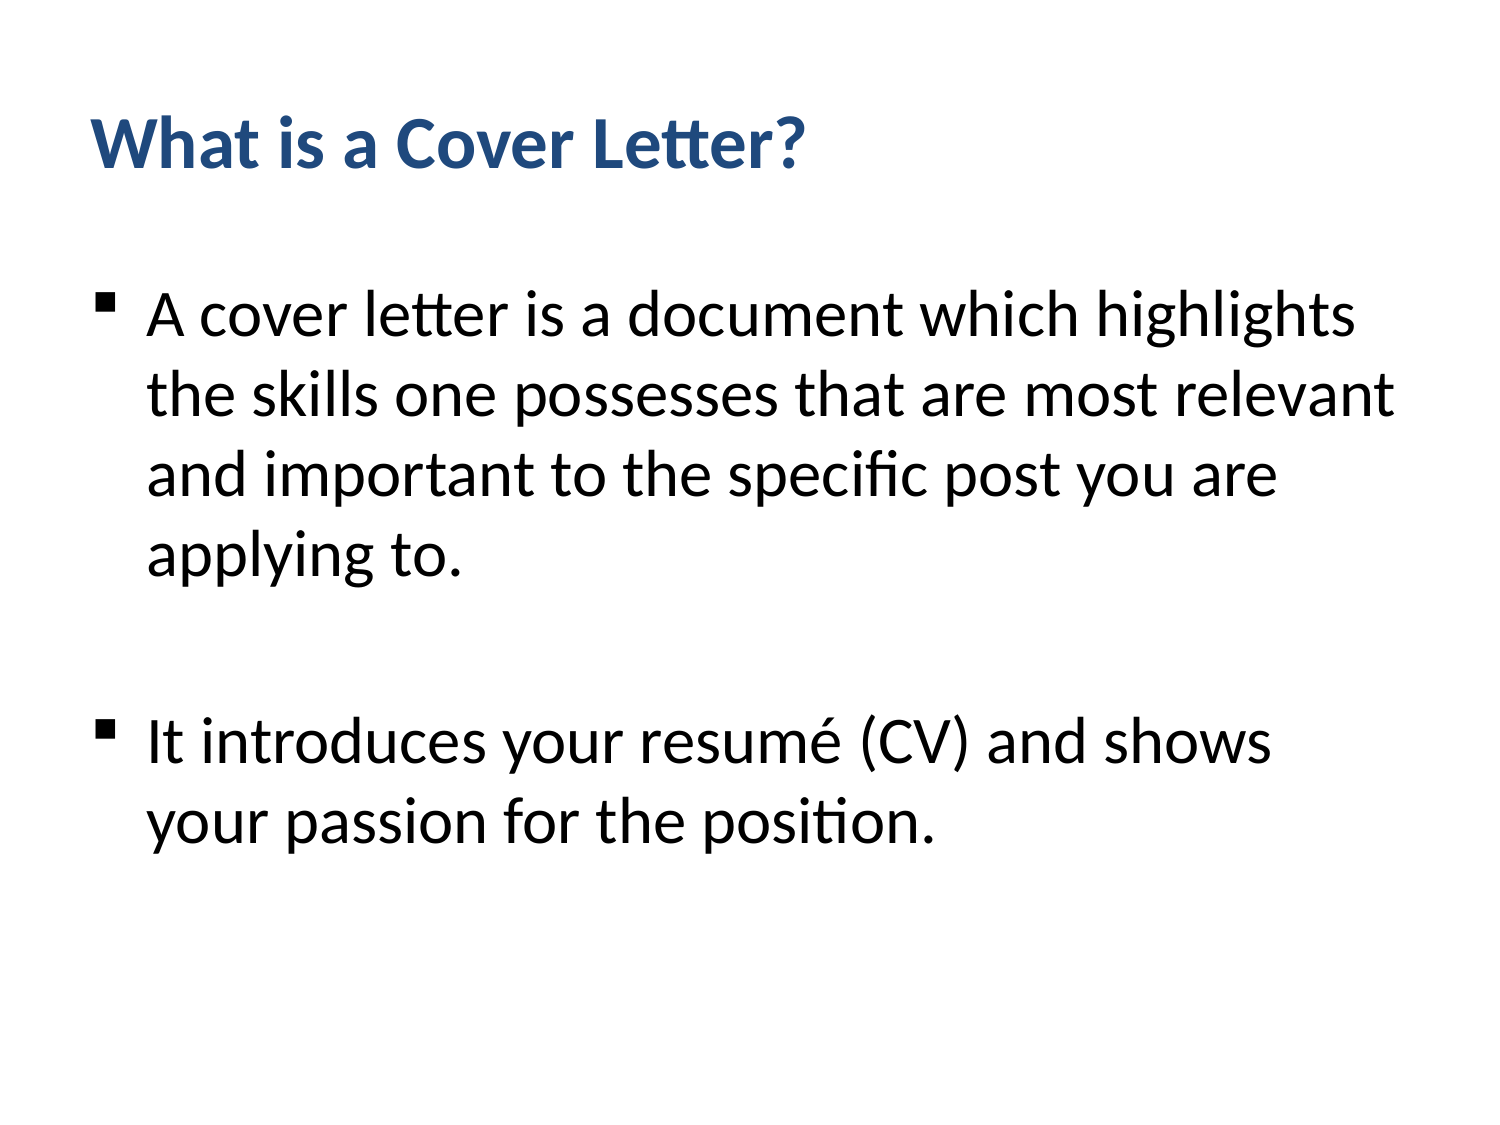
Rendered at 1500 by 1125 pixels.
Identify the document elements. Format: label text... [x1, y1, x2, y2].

title What is a Cover Letter? [75, 45, 1425, 233]
list A cover letter is a document which highlights the skills one possesses that are most relevant and important to the specific post you are applying to. It introduces your resumé (CV) and shows your passion for the position. [75, 262, 1425, 1005]
